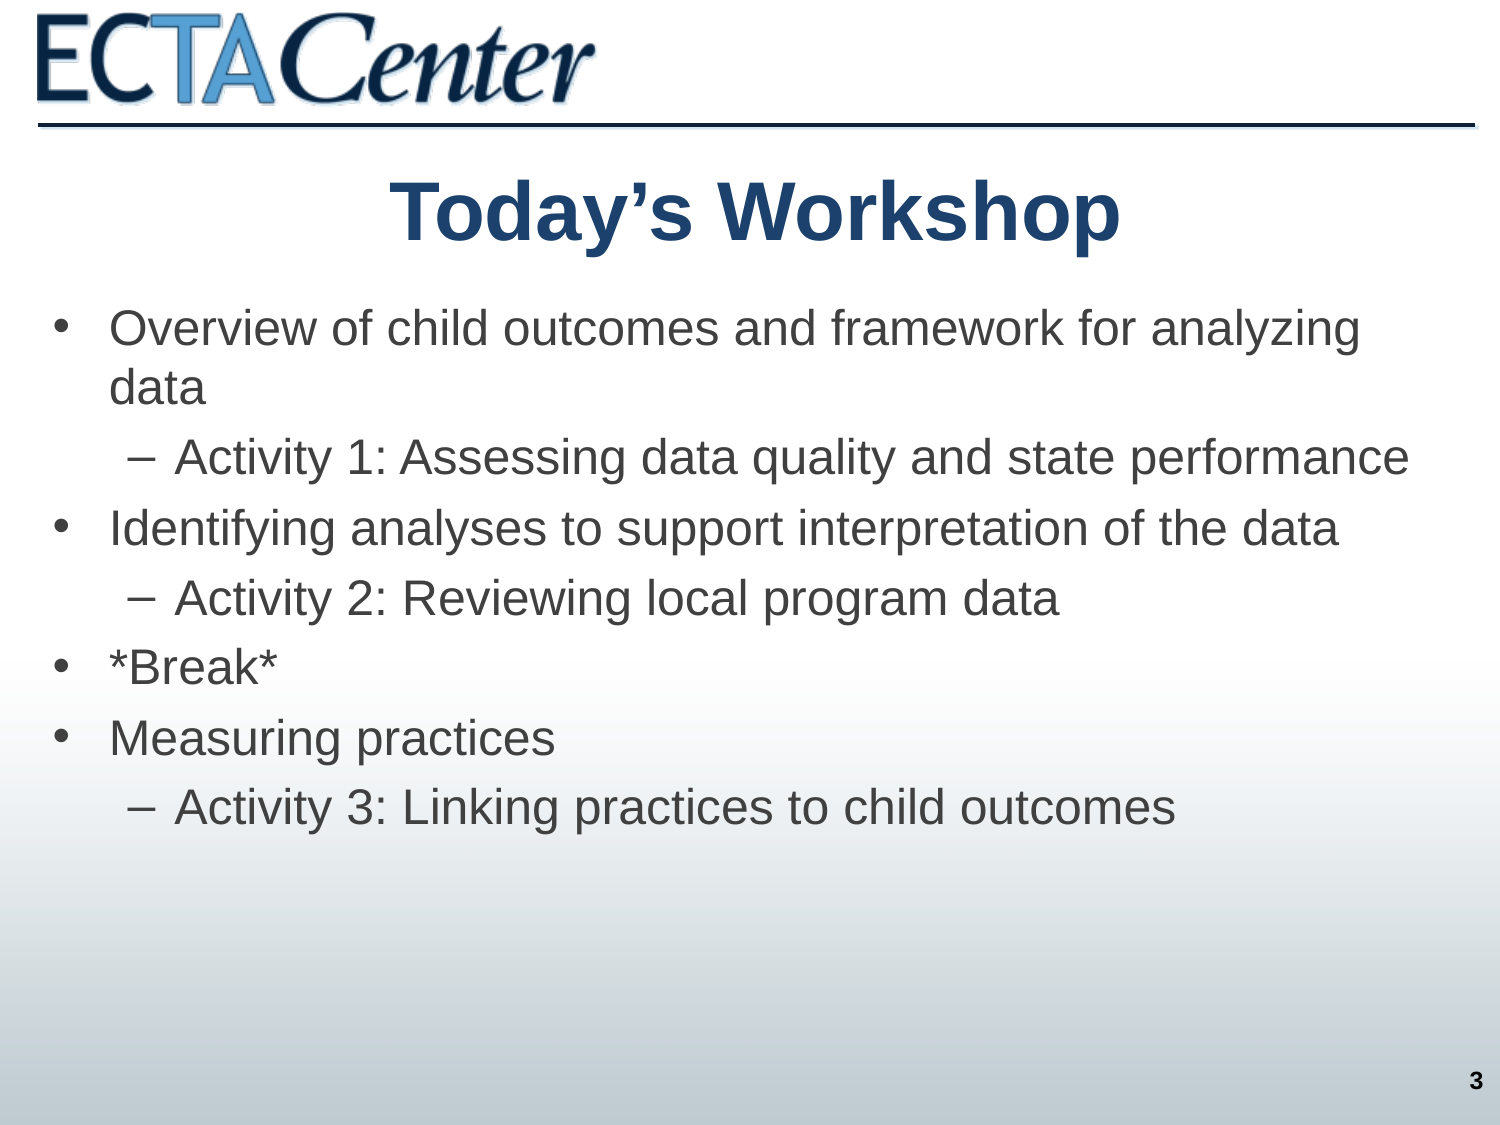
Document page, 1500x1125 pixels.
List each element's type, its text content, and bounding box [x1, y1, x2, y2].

list Overview of child outcomes and framework for analyzing data Activity 1: Assessing data quality and state performance Identifying analyses to support interpretation of the data Activity 2: Reviewing local program data *Break* Measuring practices Activity 3: Linking practices to child outcomes [37, 287, 1475, 1088]
slide_number 3 [1236, 1050, 1499, 1110]
title Today’s Workshop [37, 149, 1475, 263]
picture [0, 0, 1500, 1125]
